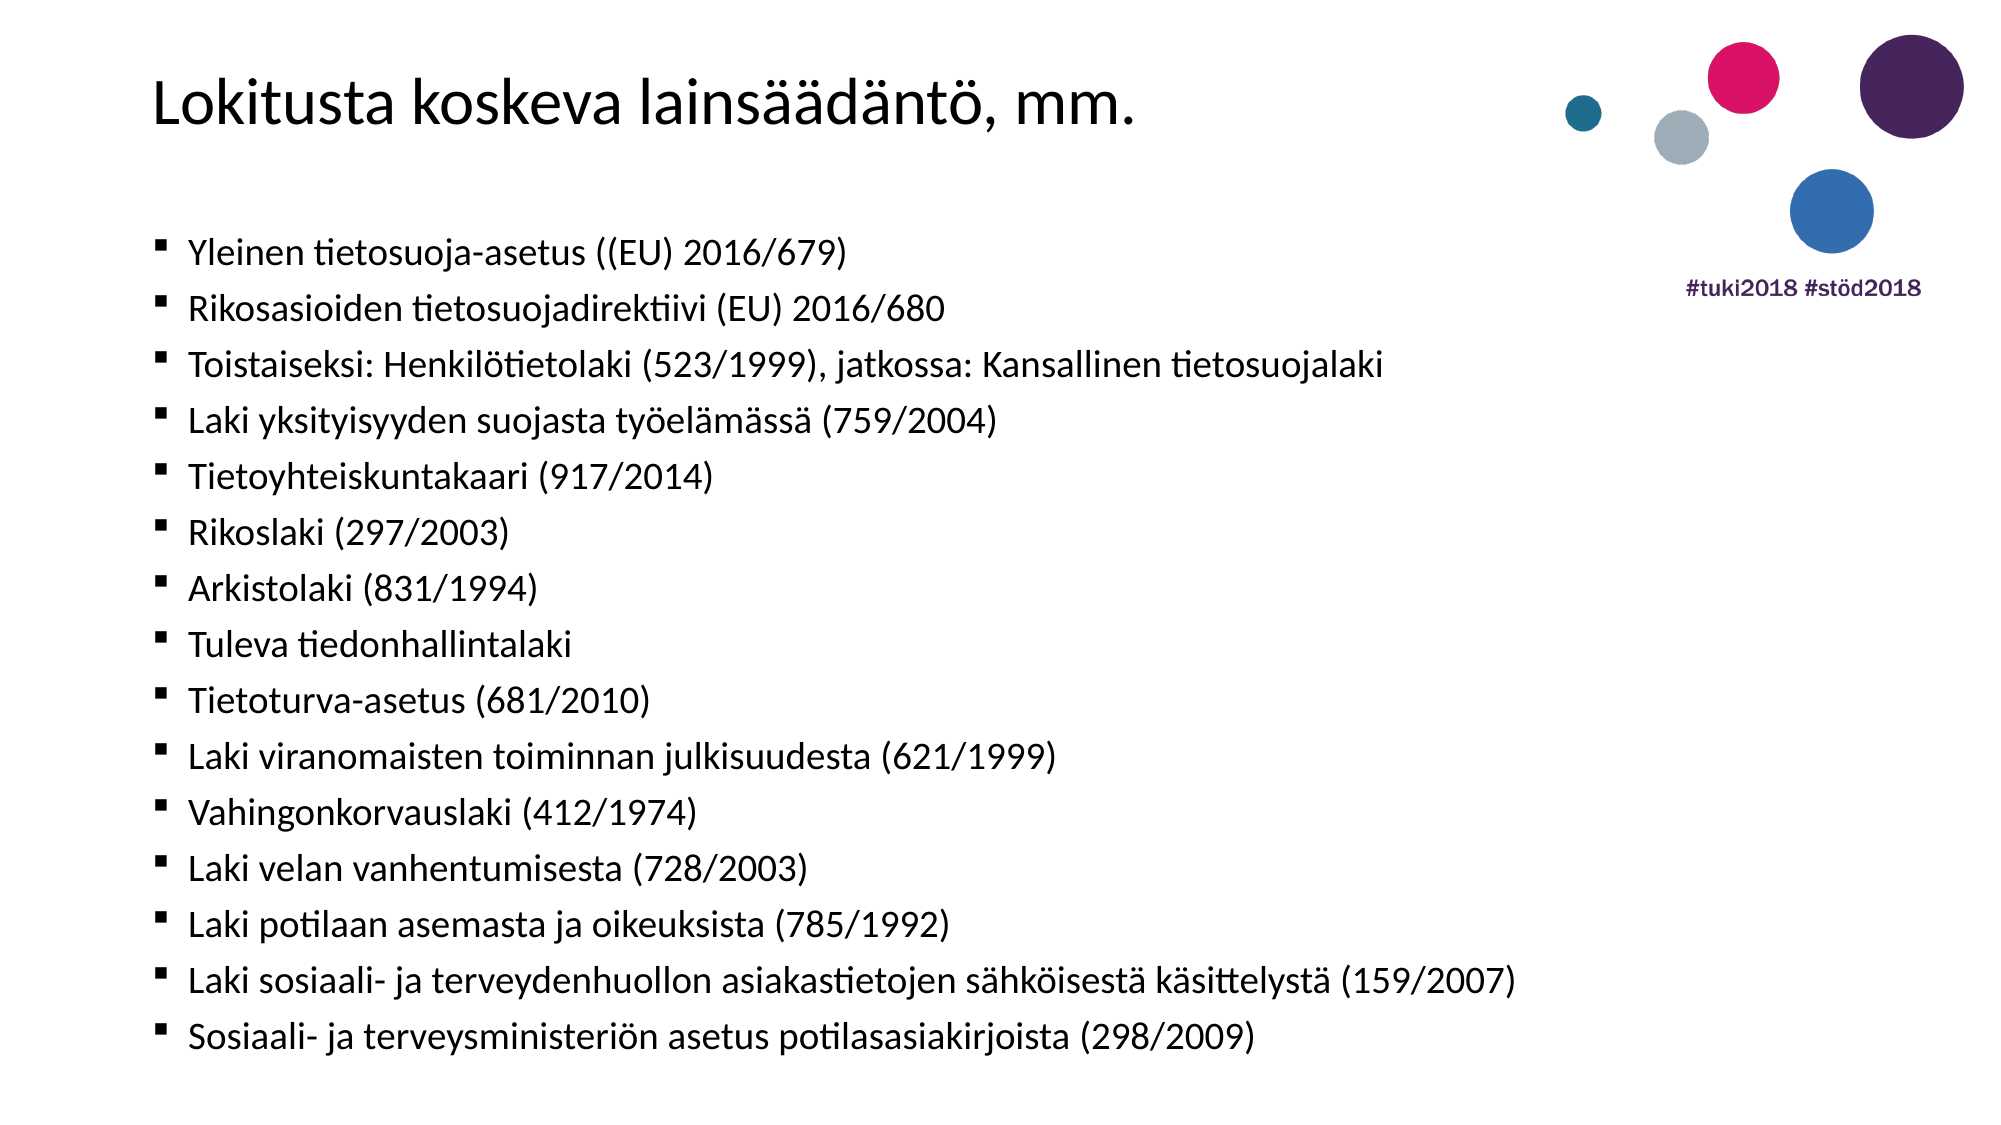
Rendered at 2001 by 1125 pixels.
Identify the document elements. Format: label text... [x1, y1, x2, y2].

text_box Yleinen tietosuoja-asetus ((EU) 2016/679) Rikosasioiden tietosuojadirektiivi (EU) 2016/680 Toistaiseksi: Henkilötietolaki (523/1999), jatkossa: Kansallinen tietosuojalaki Laki yksityisyyden suojasta työelämässä (759/2004) Tietoyhteiskuntakaari (917/2014) Rikoslaki (297/2003) Arkistolaki (831/1994) Tuleva tiedonhallintalaki Tietoturva-asetus (681/2010) Laki viranomaisten toiminnan julkisuudesta (621/1999) Vahingonkorvauslaki (412/1974) Laki velan vanhentumisesta (728/2003) Laki potilaan asemasta ja oikeuksista (785/1992) Laki sosiaali- ja terveydenhuollon asiakastietojen sähköisestä käsittelystä (159/2007) Sosiaali- ja terveysministeriön asetus potilasasiakirjoista (298/2009) [137, 224, 1863, 1067]
text_box Lokitusta koskeva lainsäädäntö, mm. [137, 59, 1863, 224]
